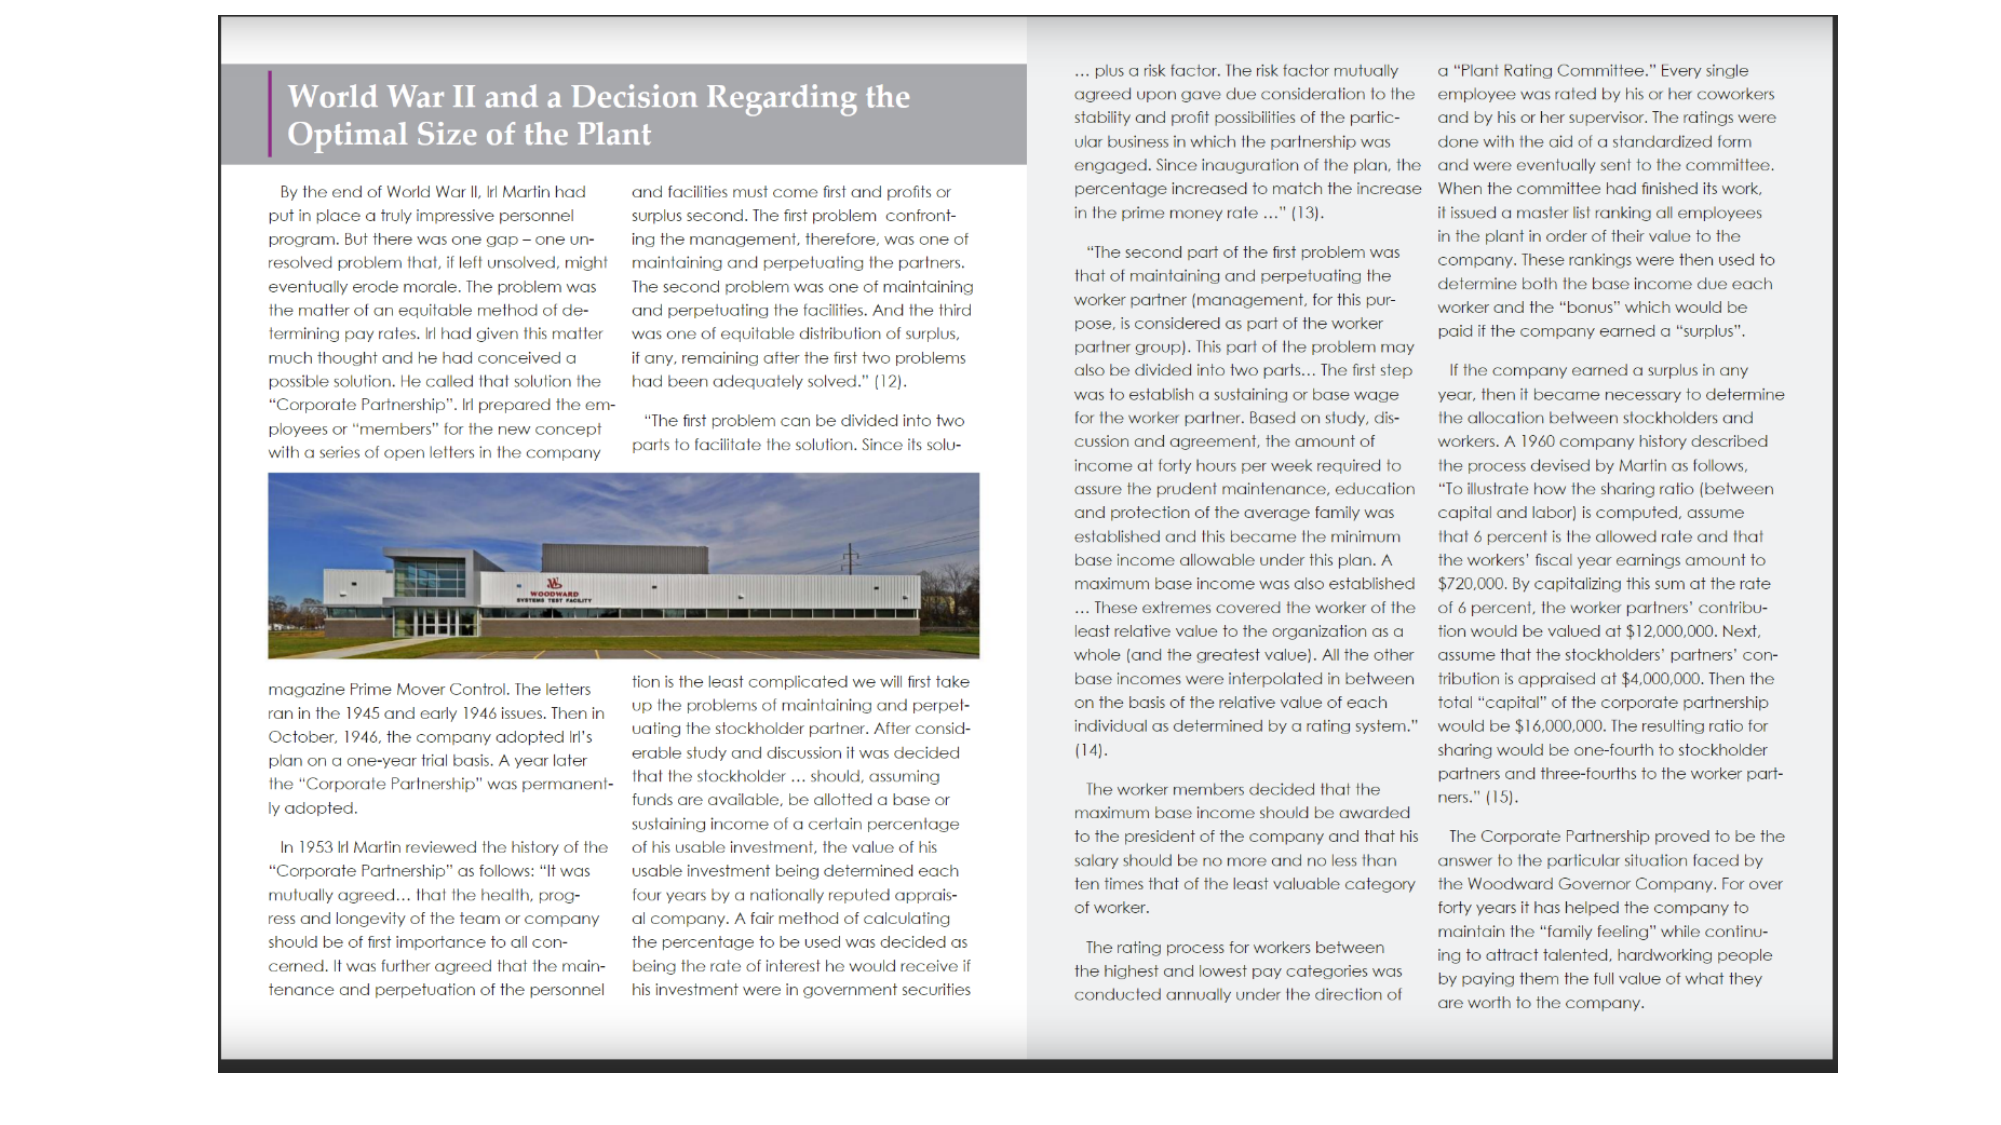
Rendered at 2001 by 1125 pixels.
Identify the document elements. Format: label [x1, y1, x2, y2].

picture [218, 15, 1838, 1073]
